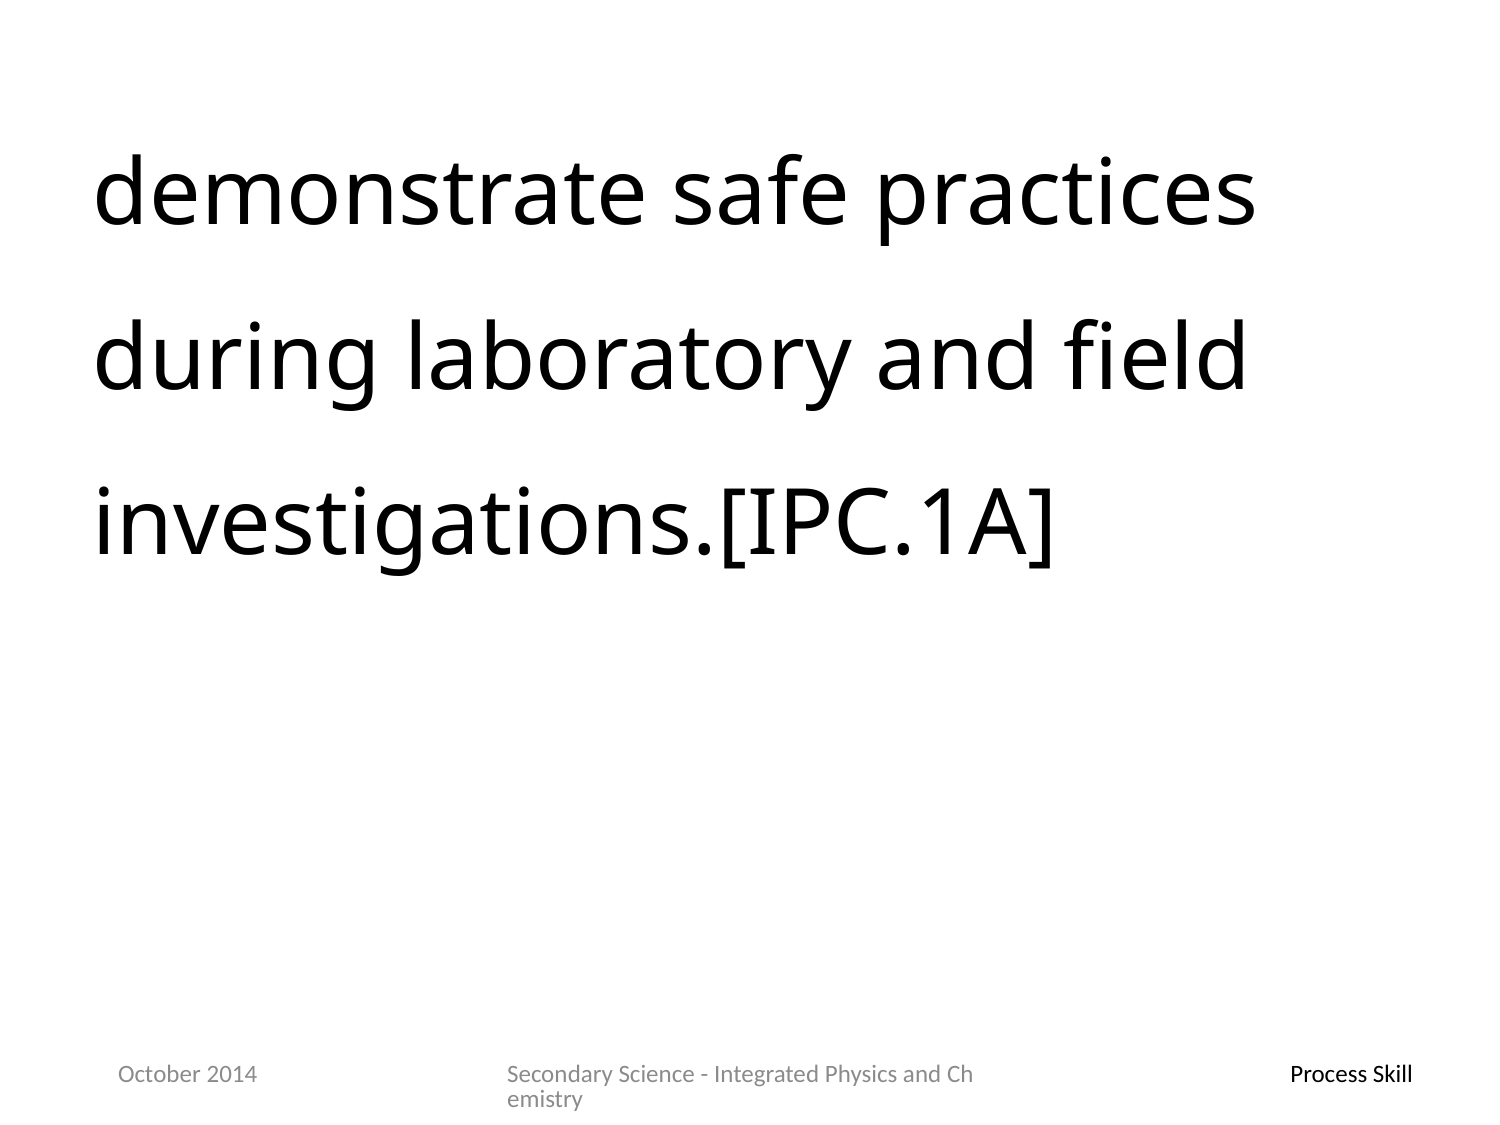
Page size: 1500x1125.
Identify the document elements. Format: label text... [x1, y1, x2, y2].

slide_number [103, 1042, 441, 1103]
footer Secondary Science - Integrated Physics and Chemistry [492, 1042, 999, 1103]
subtitle demonstrate safe practices during laboratory and field investigations.[IPC.1A] [78, 70, 1429, 1014]
